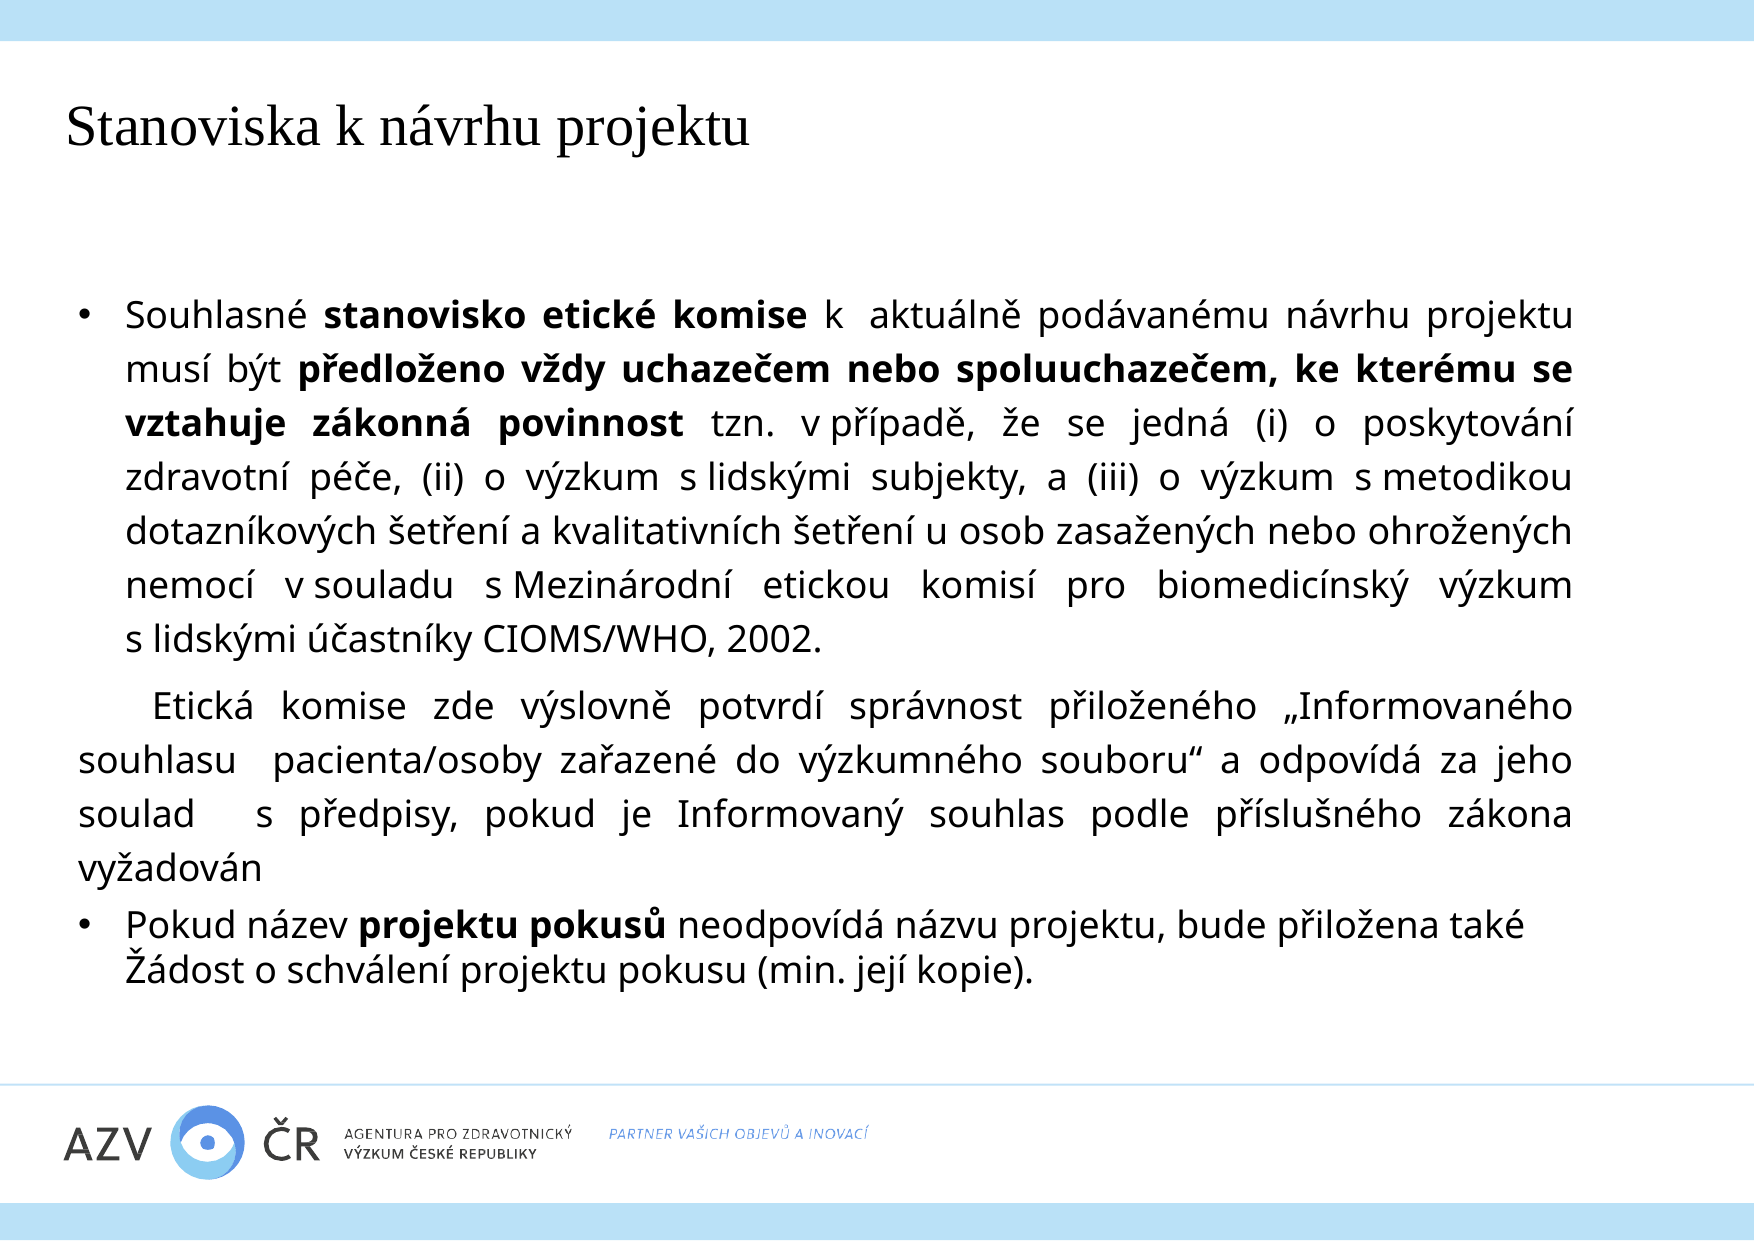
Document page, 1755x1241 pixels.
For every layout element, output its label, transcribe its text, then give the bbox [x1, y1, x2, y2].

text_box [63, 1105, 869, 1181]
text_box Souhlasné stanovisko etické komise k aktuálně podávanému návrhu projektu musí být předloženo vždy uchazečem nebo spoluuchazečem, ke kterému se vztahuje zákonná povinnost tzn. v případě, že se jedná (i) o poskytování zdravotní péče, (ii) o výzkum s lidskými subjekty, a (iii) o výzkum s metodikou dotazníkových šetření a kvalitativních šetření u osob zasažených nebo ohrožených nemocí v souladu s Mezinárodní etickou komisí pro biomedicínský výzkum s lidskými účastníky CIOMS/WHO, 2002. Etická komise zde výslovně potvrdí správnost přiloženého „Informovaného souhlasu pacienta/osoby zařazené do výzkumného souboru“ a odpovídá za jeho soulad s předpisy, pokud je Informovaný souhlas podle příslušného zákona vyžadován Pokud název projektu pokusů neodpovídá názvu projektu, bude přiložena také Žádost o schválení projektu pokusu (min. její kopie). [63, 275, 1590, 999]
text_box [0, 0, 1754, 42]
text_box [0, 1203, 1754, 1241]
text_box Stanoviska k návrhu projektu [63, 85, 1527, 158]
